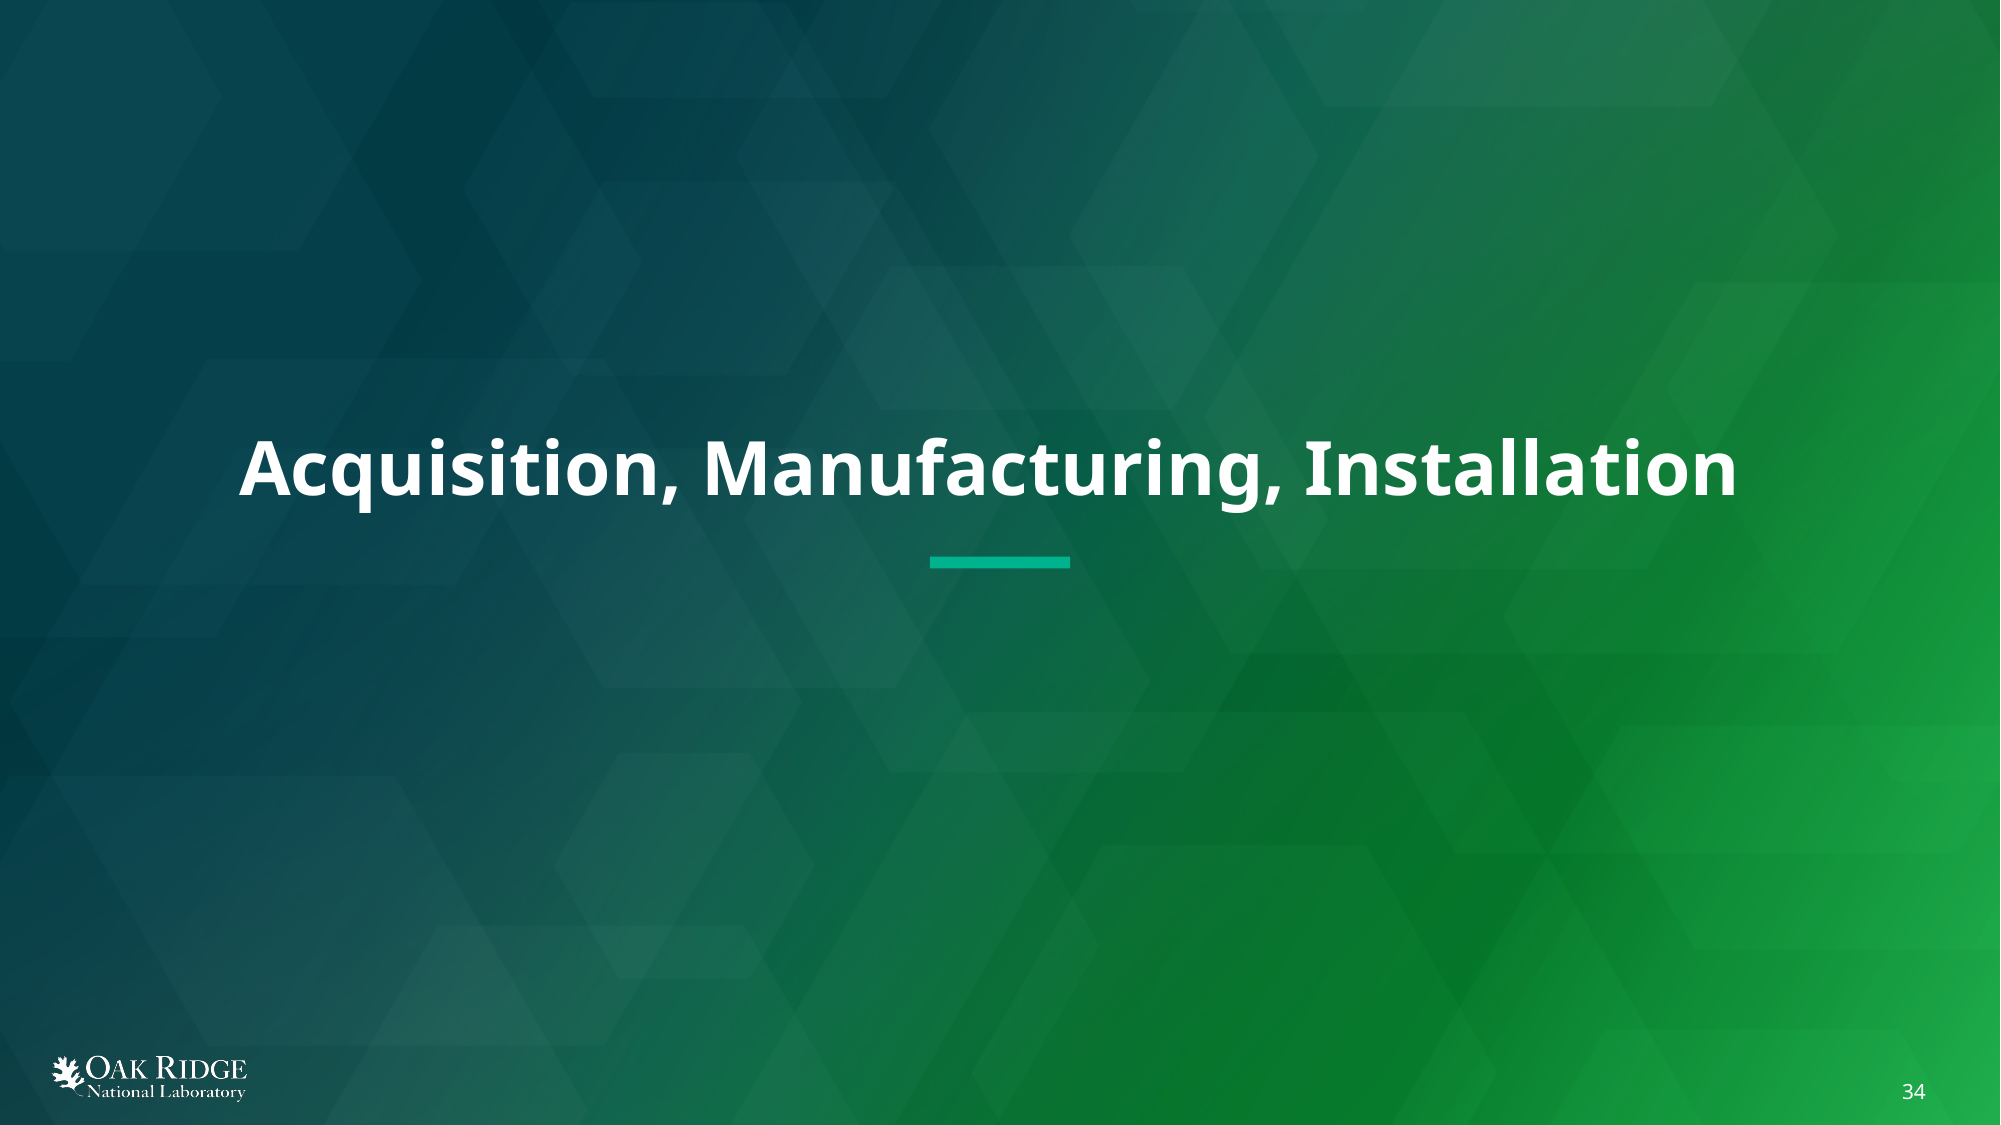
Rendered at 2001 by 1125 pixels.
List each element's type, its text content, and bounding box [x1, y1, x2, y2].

title Acquisition, Manufacturing, Installation [94, 430, 1906, 513]
picture [0, 0, 2000, 1125]
